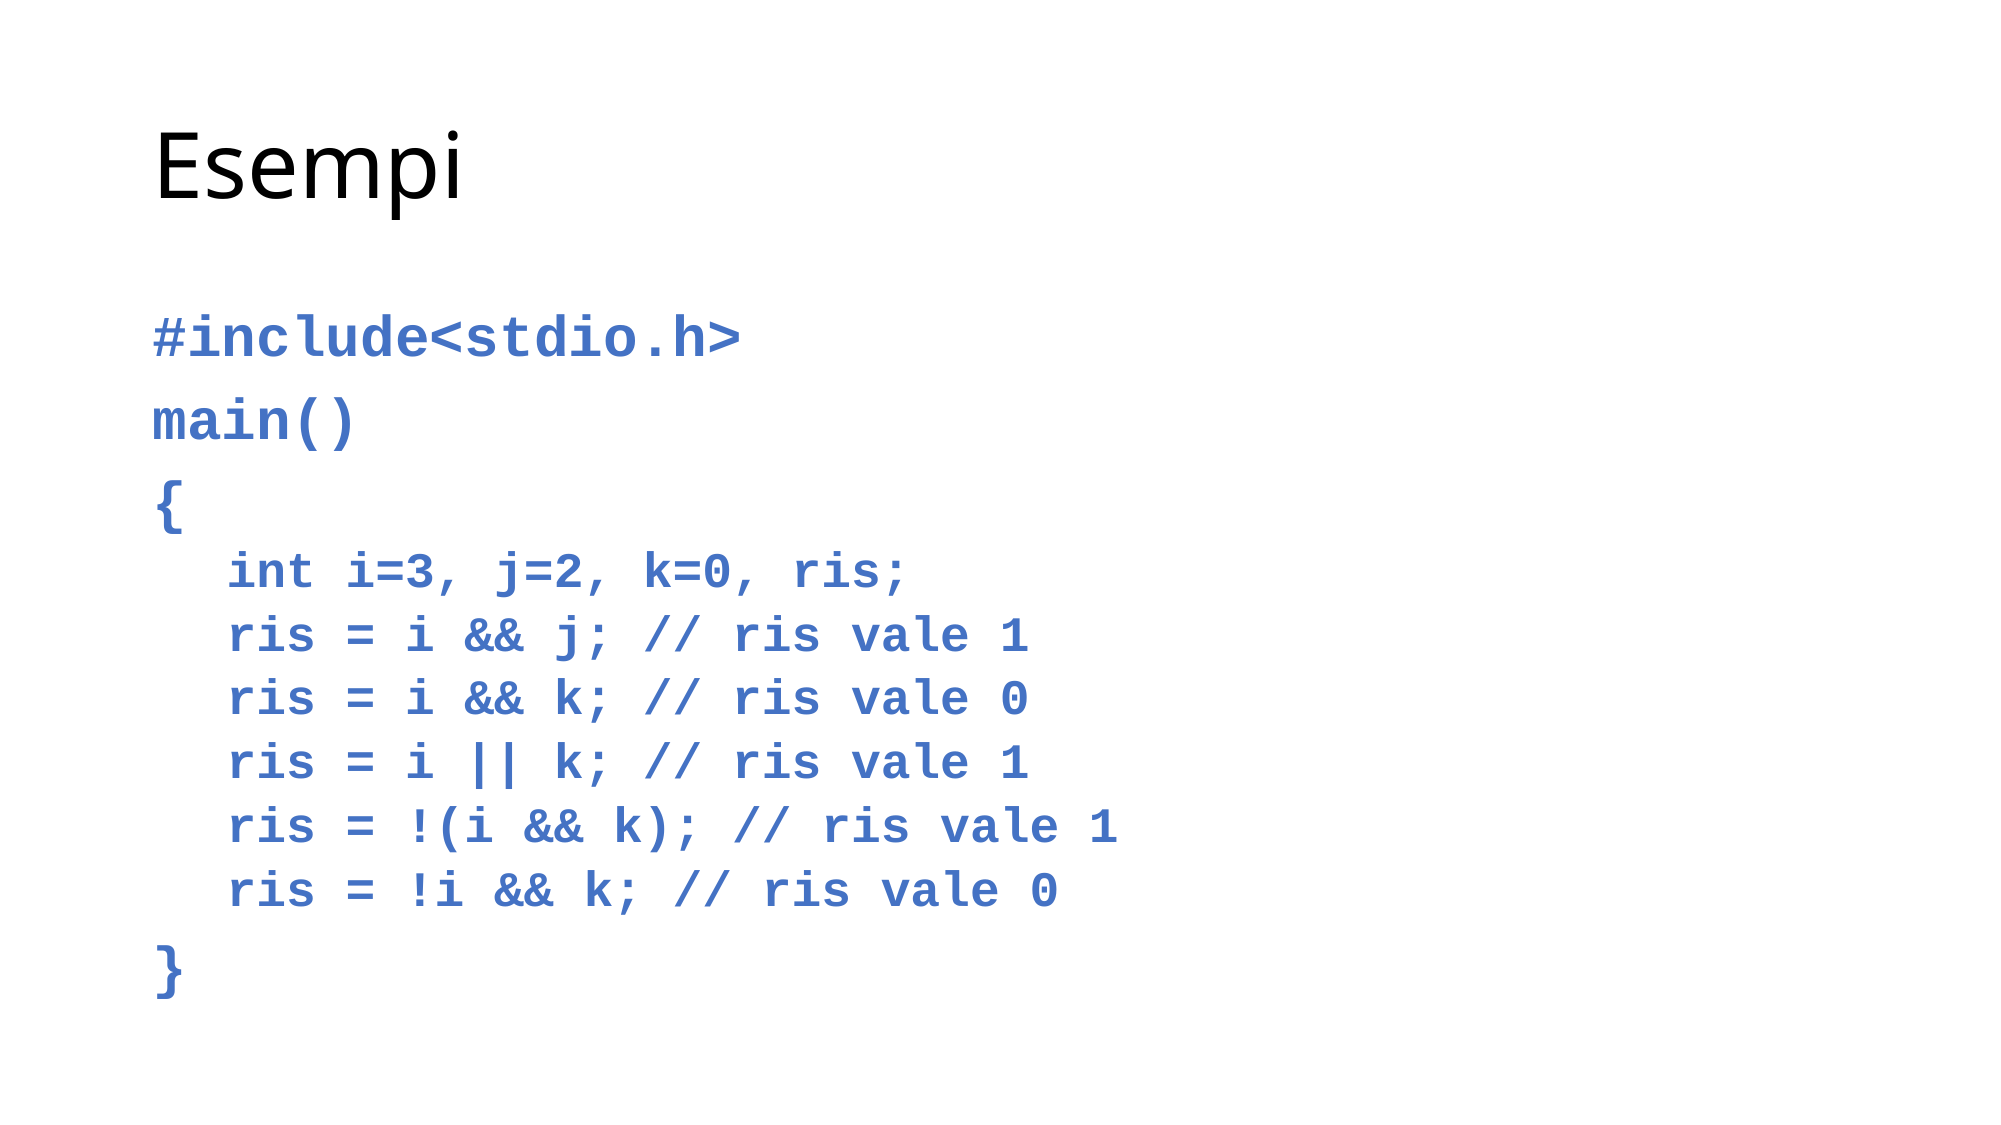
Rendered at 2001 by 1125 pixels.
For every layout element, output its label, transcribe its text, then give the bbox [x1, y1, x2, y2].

list #include<stdio.h> main() { int i=3, j=2, k=0, ris; ris = i && j; // ris vale 1 ris = i && k; // ris vale 0 ris = i || k; // ris vale 1 ris = !(i && k); // ris vale 1 ris = !i && k; // ris vale 0 } [137, 299, 1863, 1014]
title Esempi [137, 59, 1863, 278]
